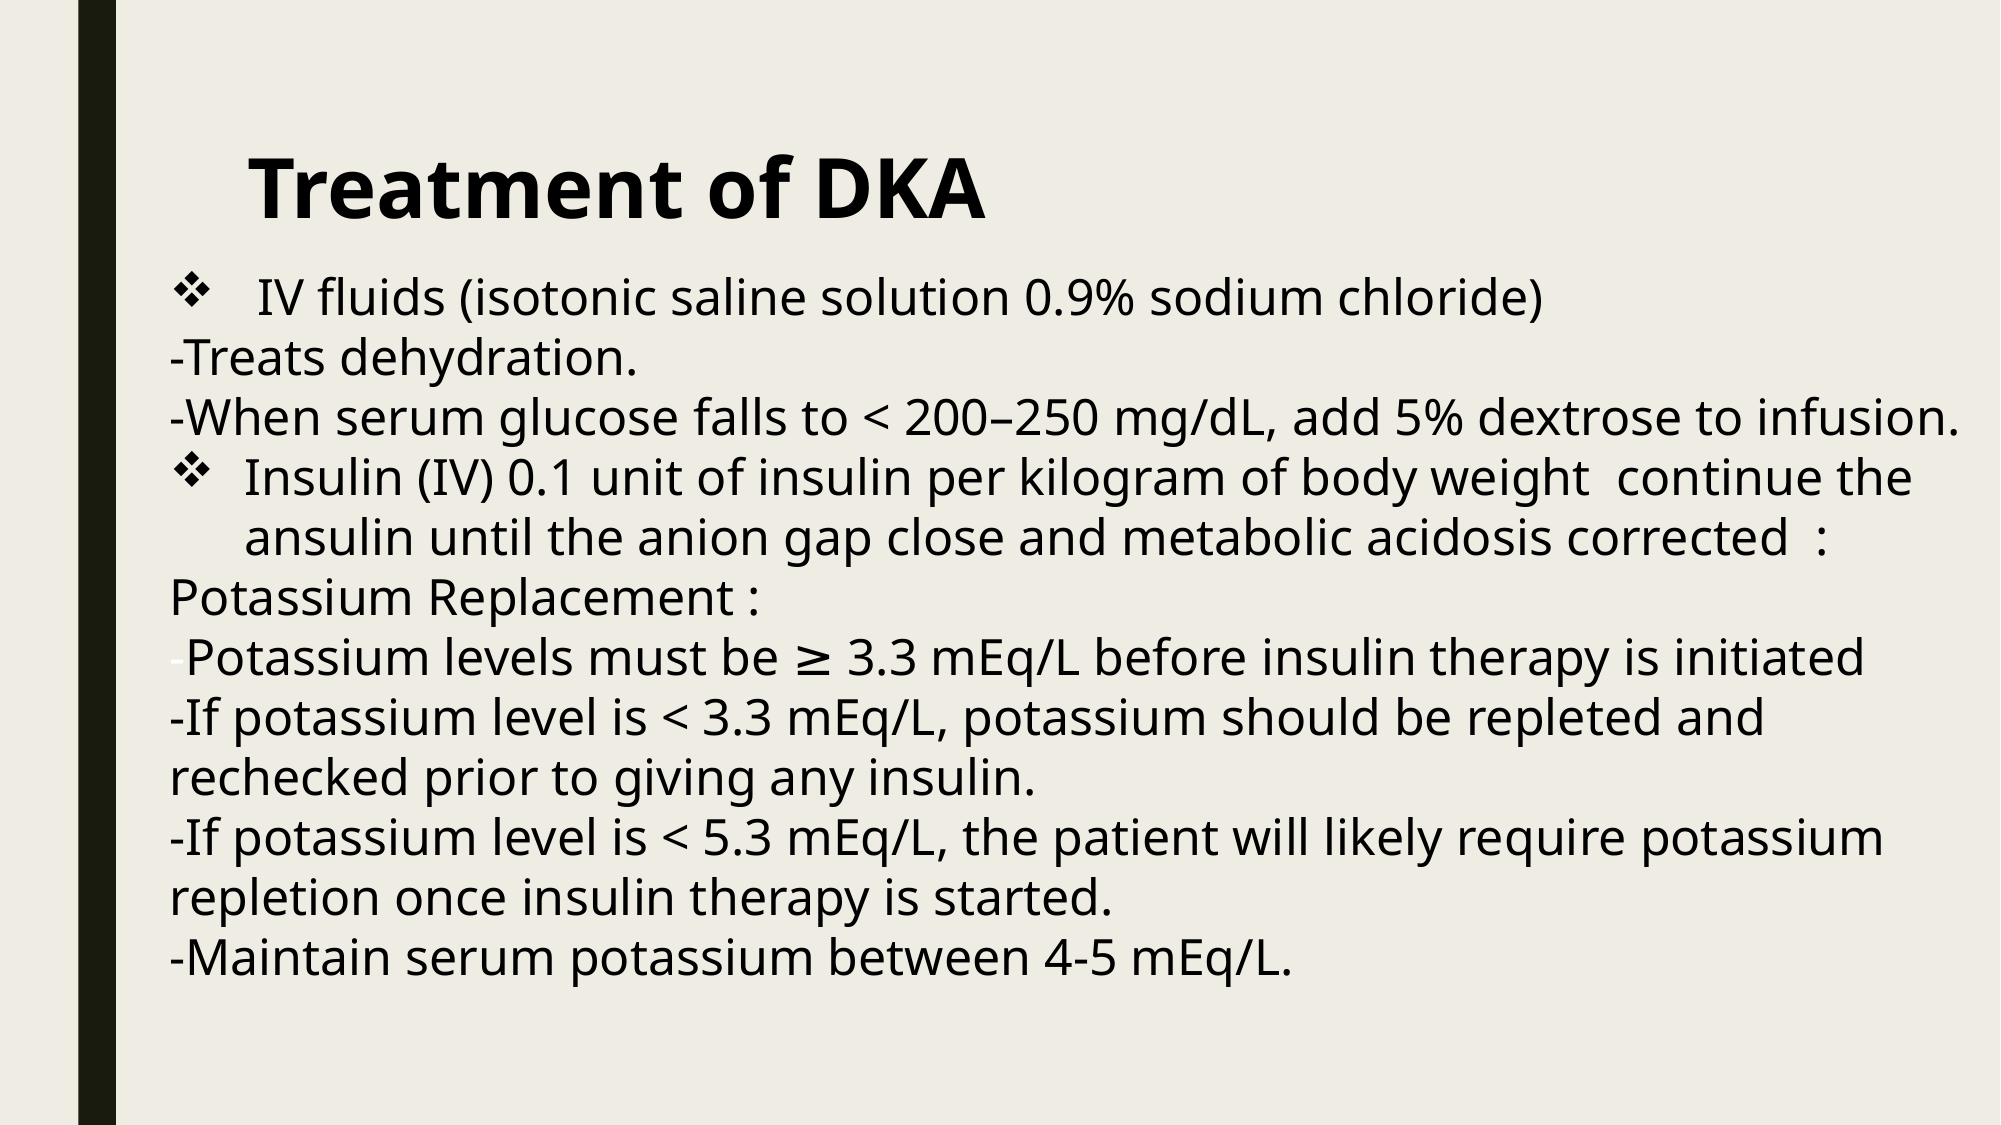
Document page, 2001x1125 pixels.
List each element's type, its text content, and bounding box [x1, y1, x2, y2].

text_box IV fluids (isotonic saline solution 0.9% sodium chloride) -Treats dehydration. -When serum glucose falls to < 200–250 mg/dL, add 5% dextrose to infusion. Insulin (IV) 0.1 unit of insulin per kilogram of body weight continue the ansulin until the anion gap close and metabolic acidosis corrected : Potassium Replacement : -Potassium levels must be ≥ 3.3 mEq/L before insulin therapy is initiated -If potassium level is < 3.3 mEq/L, potassium should be repleted and rechecked prior to giving any insulin. -If potassium level is < 5.3 mEq/L, the patient will likely require potassium repletion once insulin therapy is started. -Maintain serum potassium between 4-5 mEq/L. [154, 258, 2000, 993]
text_box Treatment of DKA [232, 128, 1024, 243]
